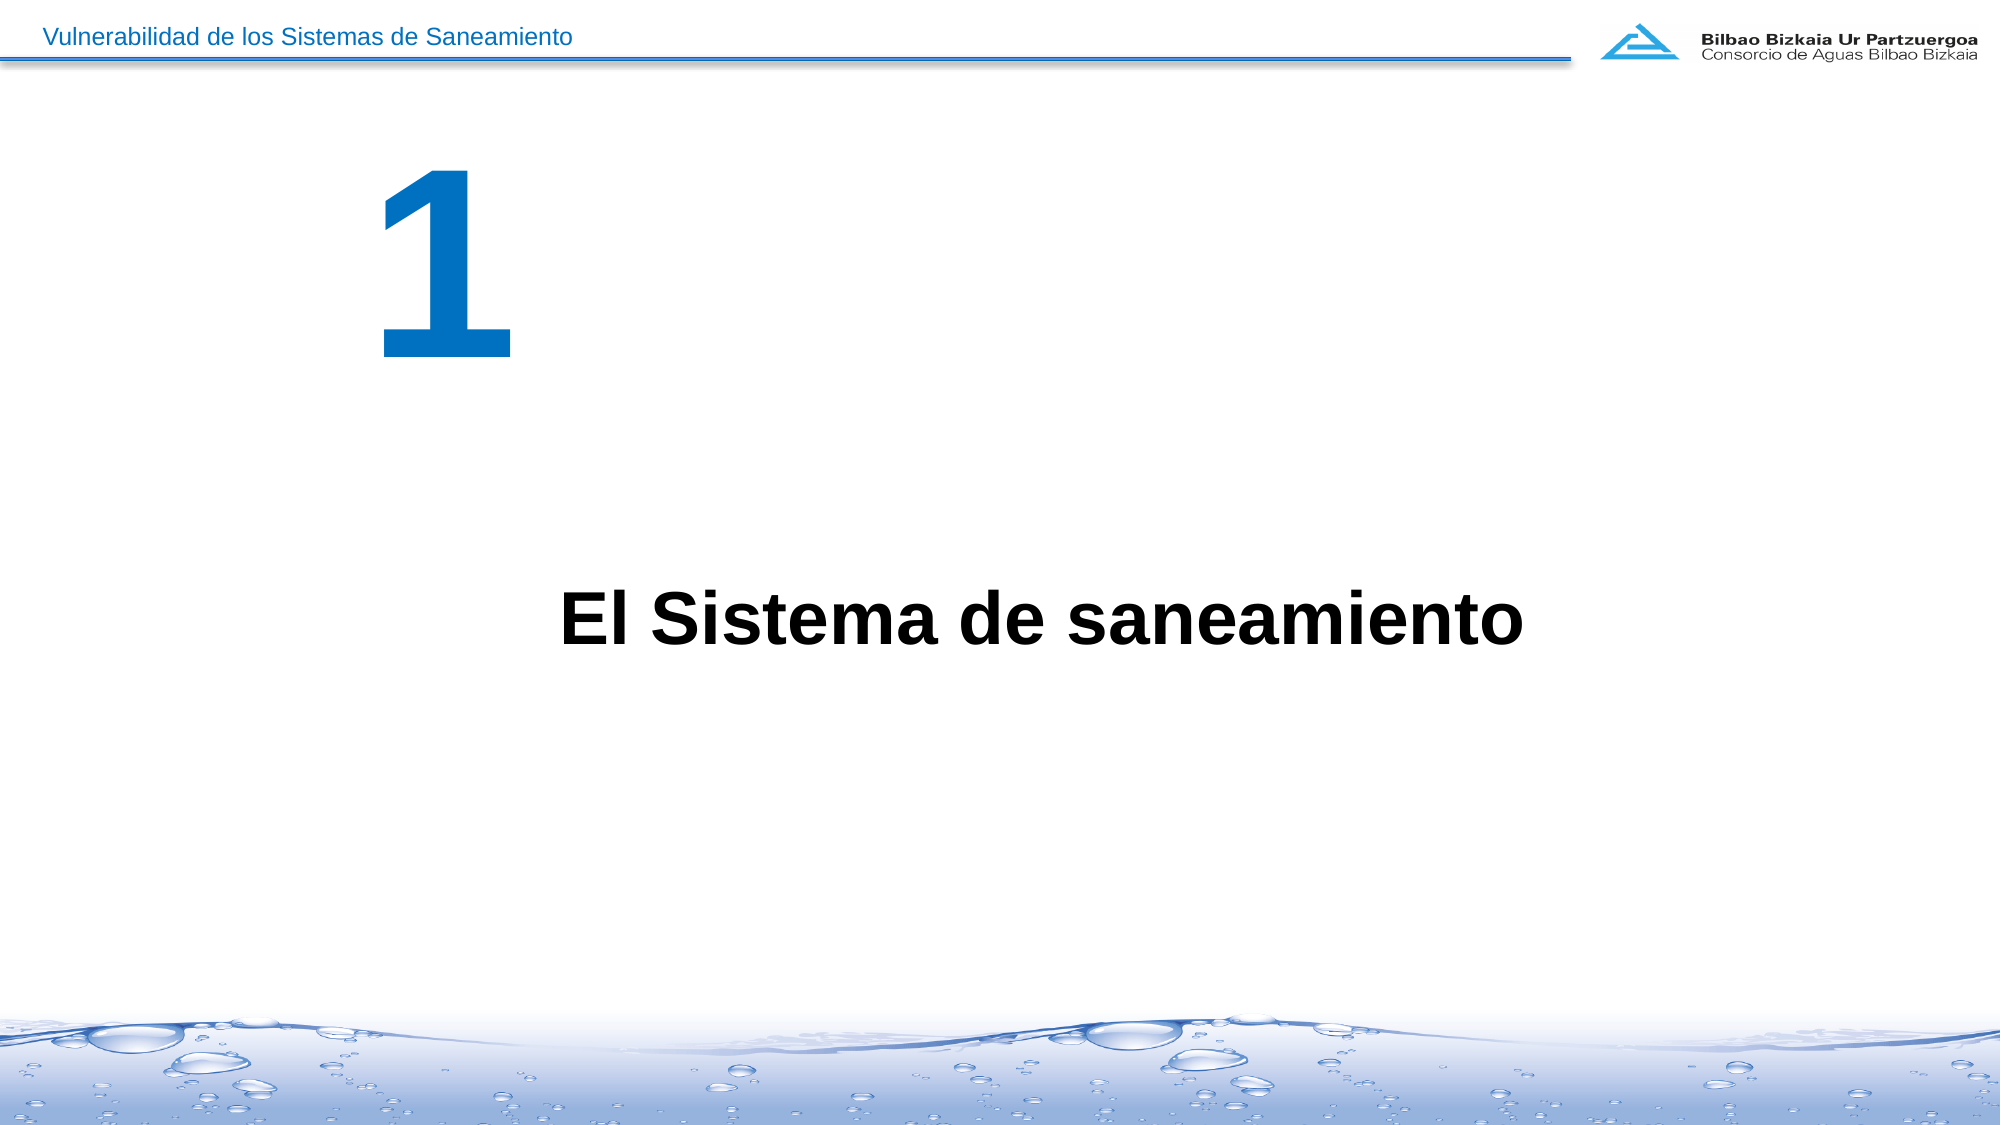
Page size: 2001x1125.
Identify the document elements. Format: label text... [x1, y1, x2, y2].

text_box El Sistema de saneamiento [457, 562, 1628, 668]
picture [1600, 23, 1979, 63]
text_box 1 [352, 79, 533, 420]
picture [0, 991, 2000, 1125]
